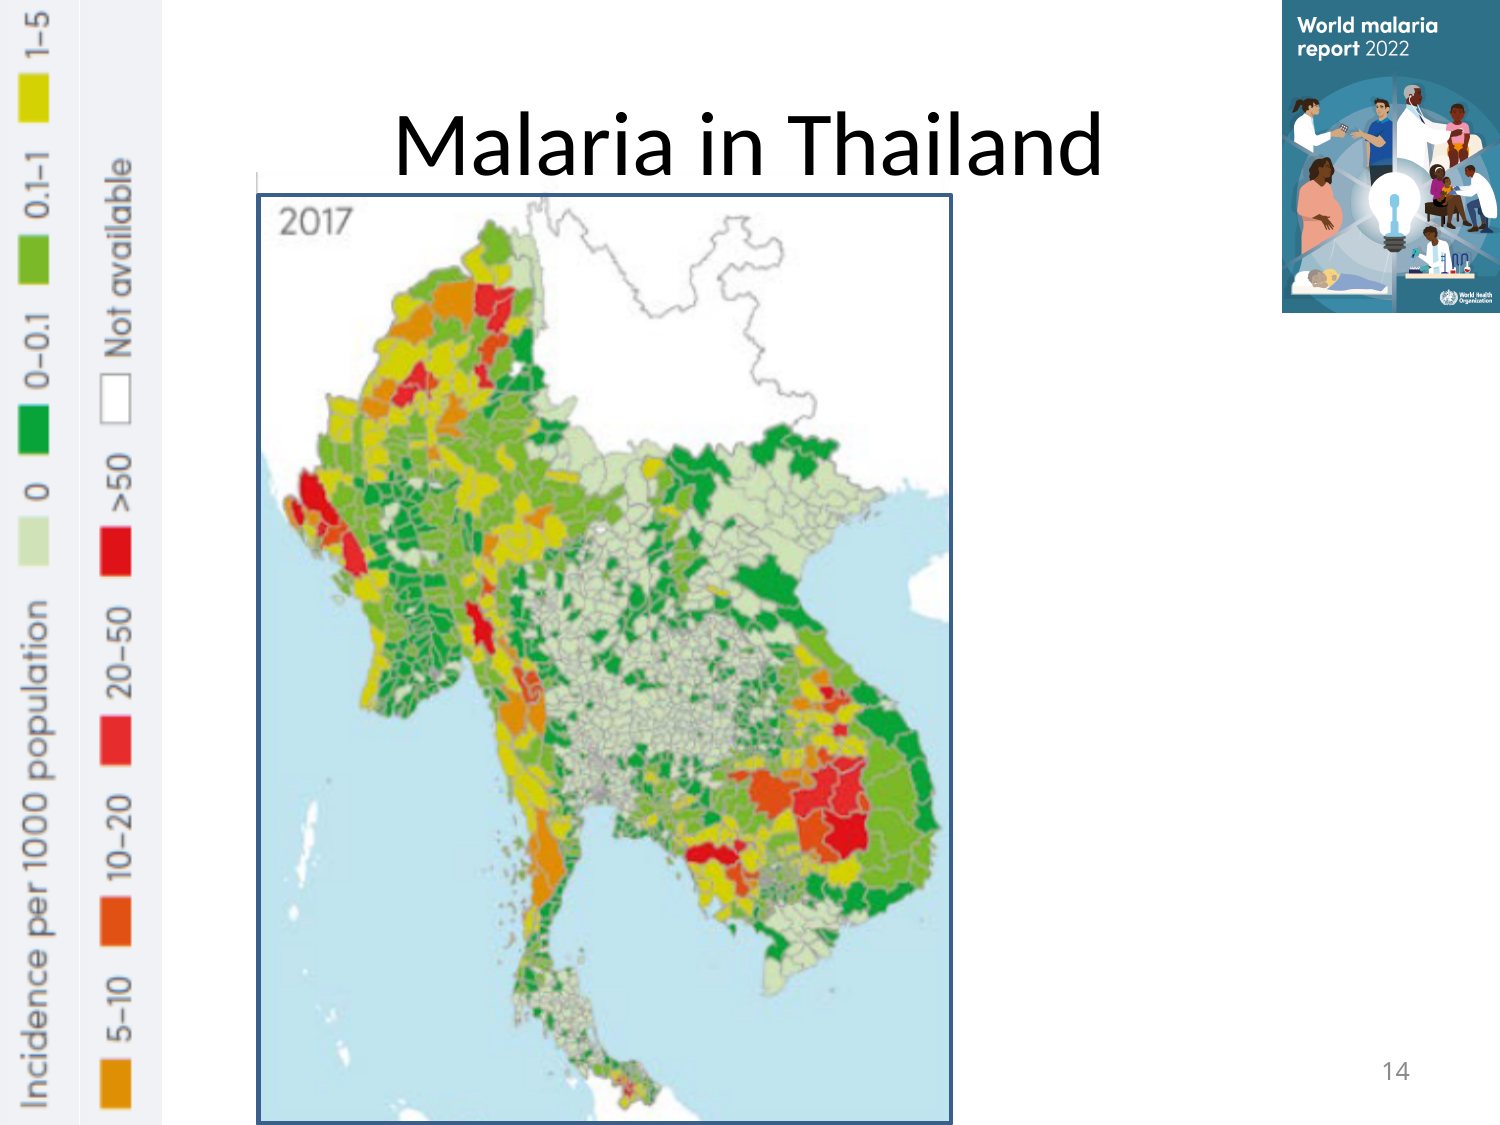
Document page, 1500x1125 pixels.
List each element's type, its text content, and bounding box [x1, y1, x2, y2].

picture [0, 0, 952, 1125]
title Malaria in Thailand [162, 45, 1276, 233]
slide_number 14 [1074, 1042, 1425, 1103]
picture [1281, 0, 1500, 314]
